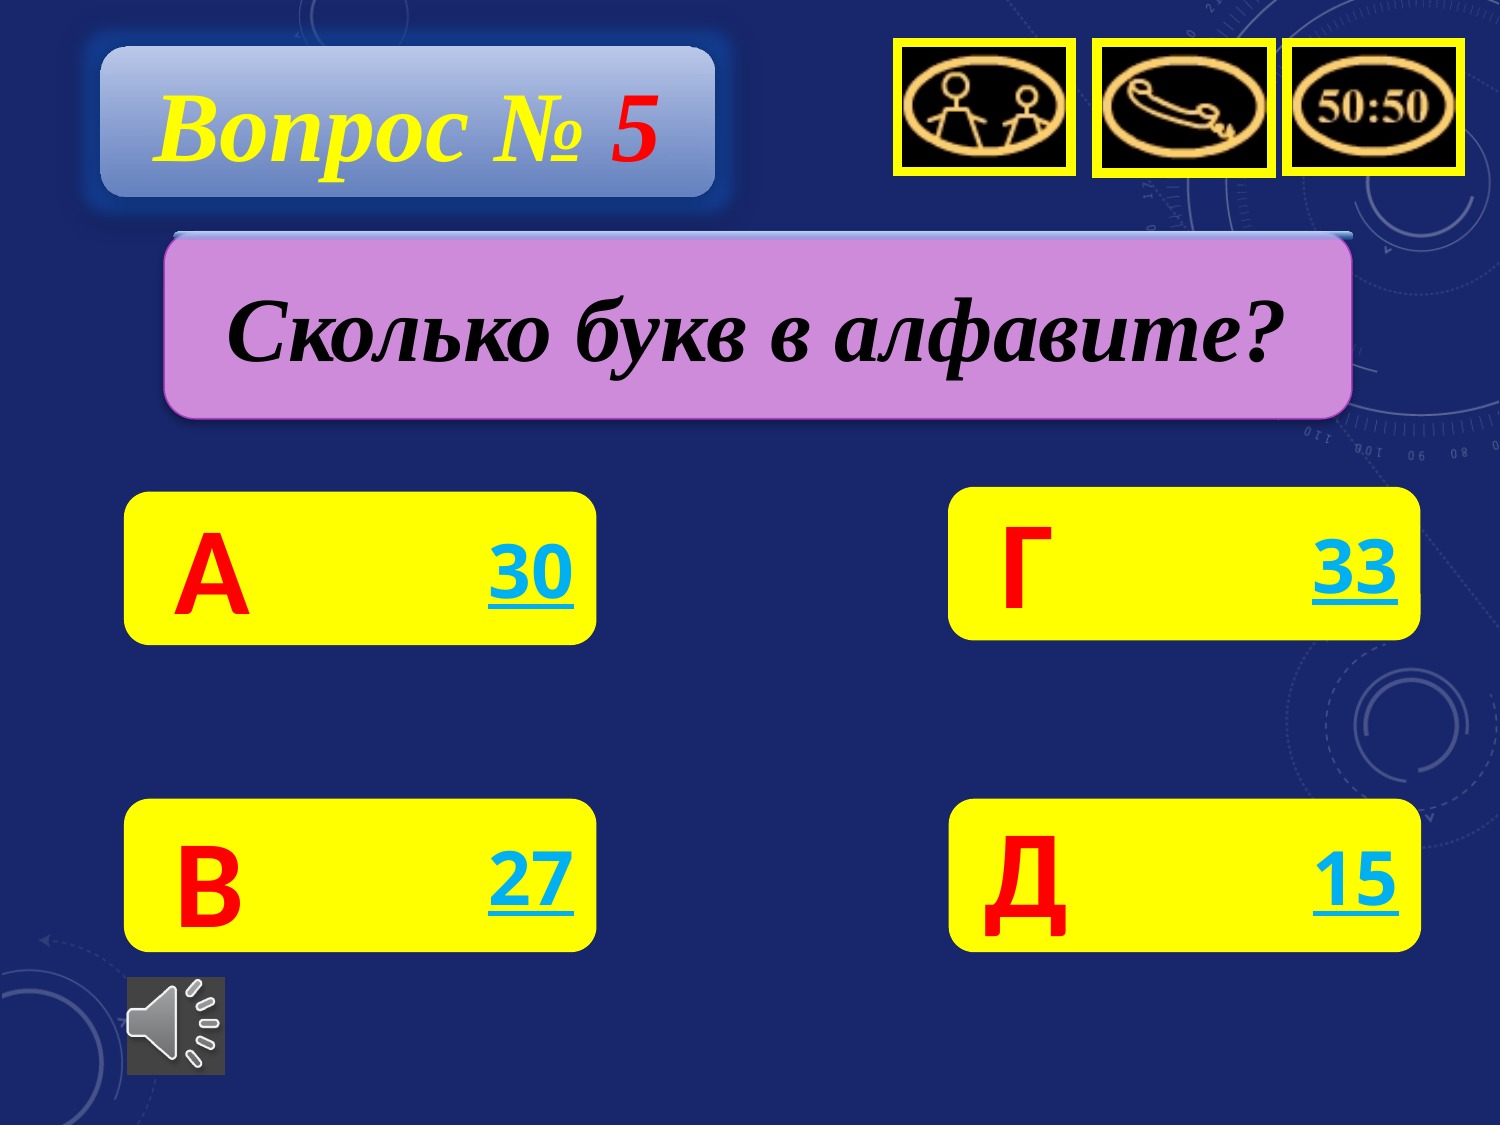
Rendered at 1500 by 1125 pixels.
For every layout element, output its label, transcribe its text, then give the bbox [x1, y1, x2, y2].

text_box 27 [260, 797, 599, 954]
text_box 33 [946, 485, 986, 642]
text_box В [160, 794, 260, 960]
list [125, 975, 226, 1077]
text_box 30 [122, 490, 160, 647]
text_box 33 [1068, 485, 1423, 642]
text_box 30 [266, 490, 599, 647]
text_box Д [970, 785, 1084, 951]
text_box 27 [122, 797, 160, 954]
text_box 15 [947, 797, 1423, 954]
text_box Г [986, 476, 1068, 642]
text_box А [160, 481, 266, 647]
picture [2, 0, 1499, 1125]
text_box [163, 231, 1353, 419]
text_box Вопрос № 5 [99, 46, 716, 198]
